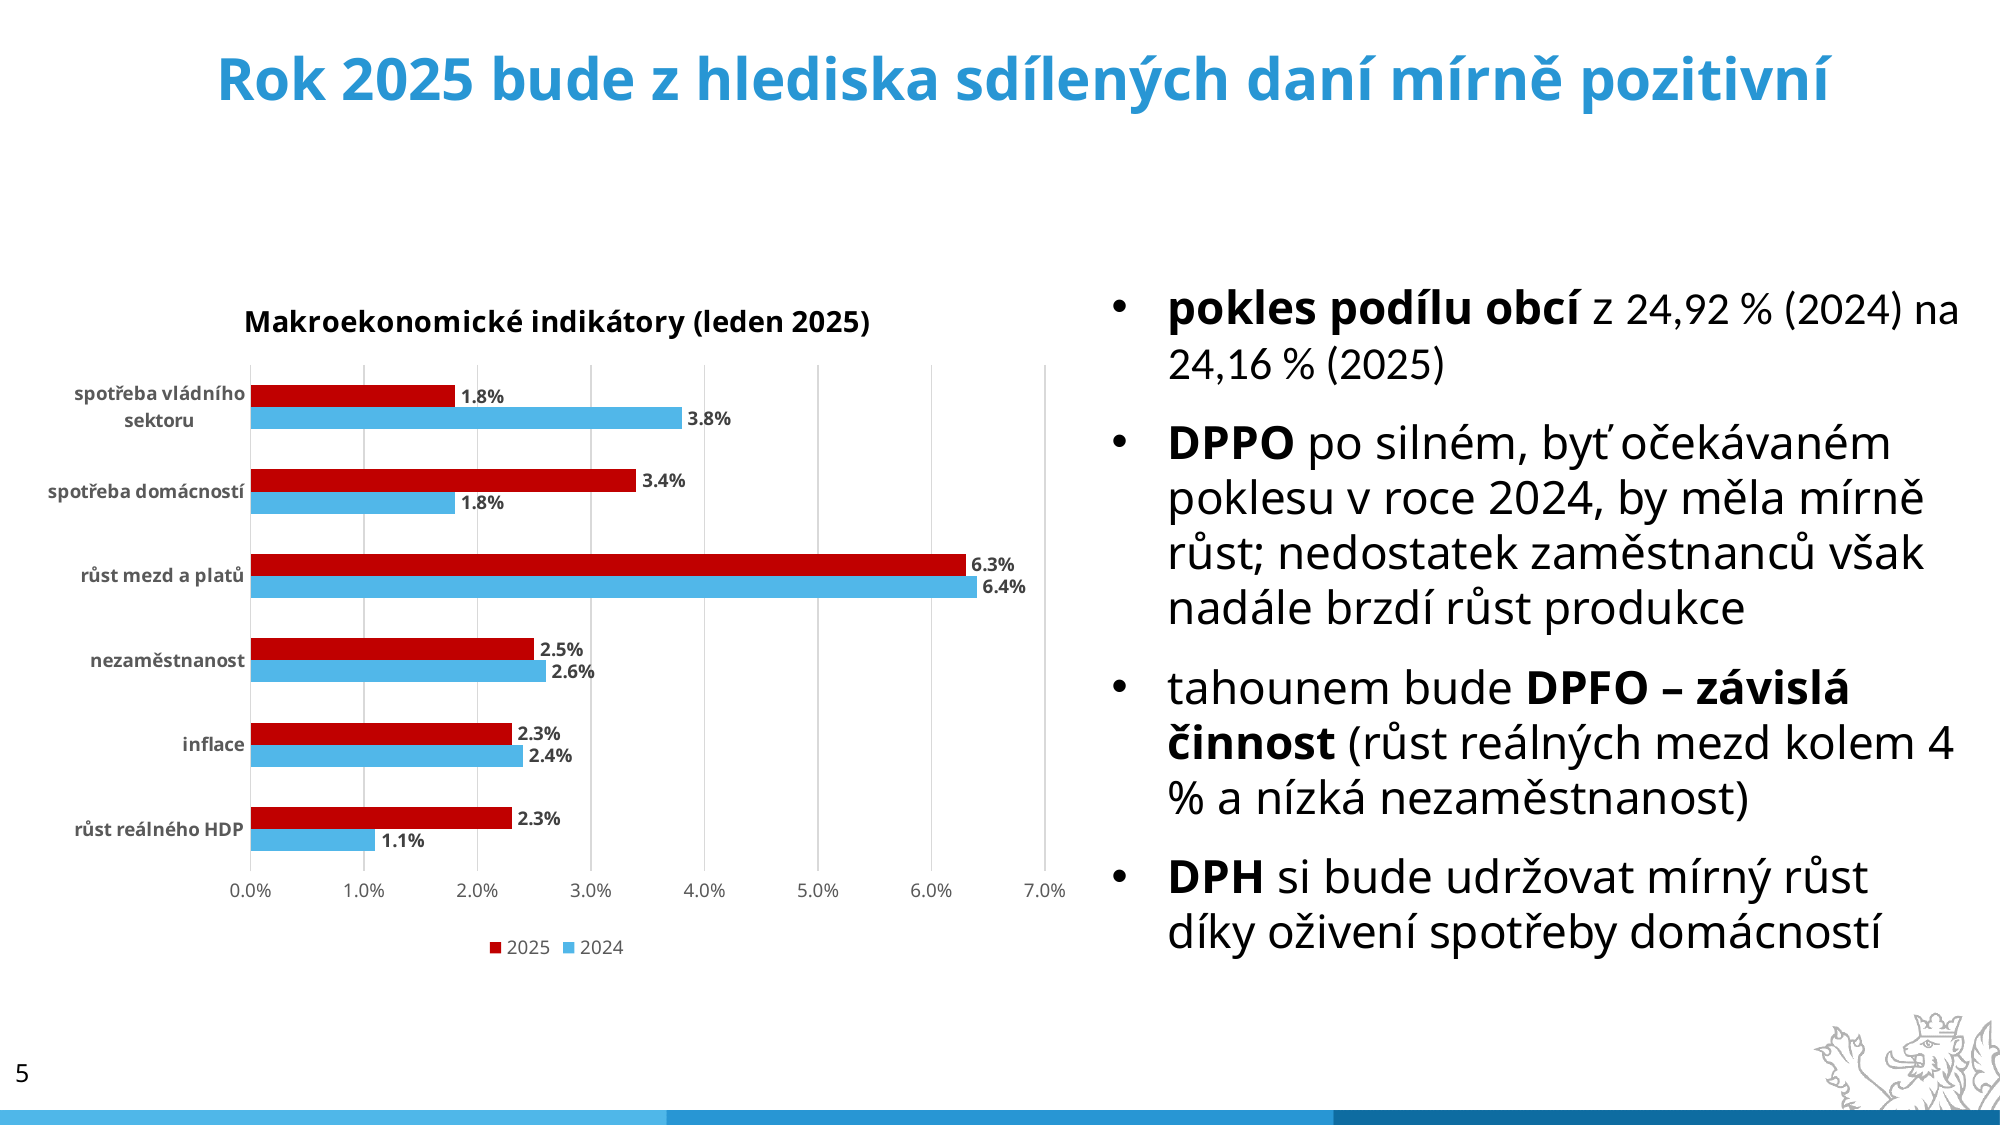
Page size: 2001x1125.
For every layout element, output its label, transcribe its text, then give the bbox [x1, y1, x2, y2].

slide_number 5 [0, 1042, 73, 1108]
chart [26, 271, 1088, 968]
picture [0, 1012, 2000, 1125]
text_box pokles podílu obcí z 24,92 % (2024) na 24,16 % (2025) DPPO po silném, byť očekávaném poklesu v roce 2024, by měla mírně růst; nedostatek zaměstnanců však nadále brzdí růst produkce tahounem bude DPFO – závislá činnost (růst reálných mezd kolem 4 % a nízká nezaměstnanost) DPH si bude udržovat mírný růst díky oživení spotřeby domácností [1088, 271, 1980, 966]
title Rok 2025 bude z hlediska sdílených daní mírně pozitivní [137, 3, 1910, 151]
